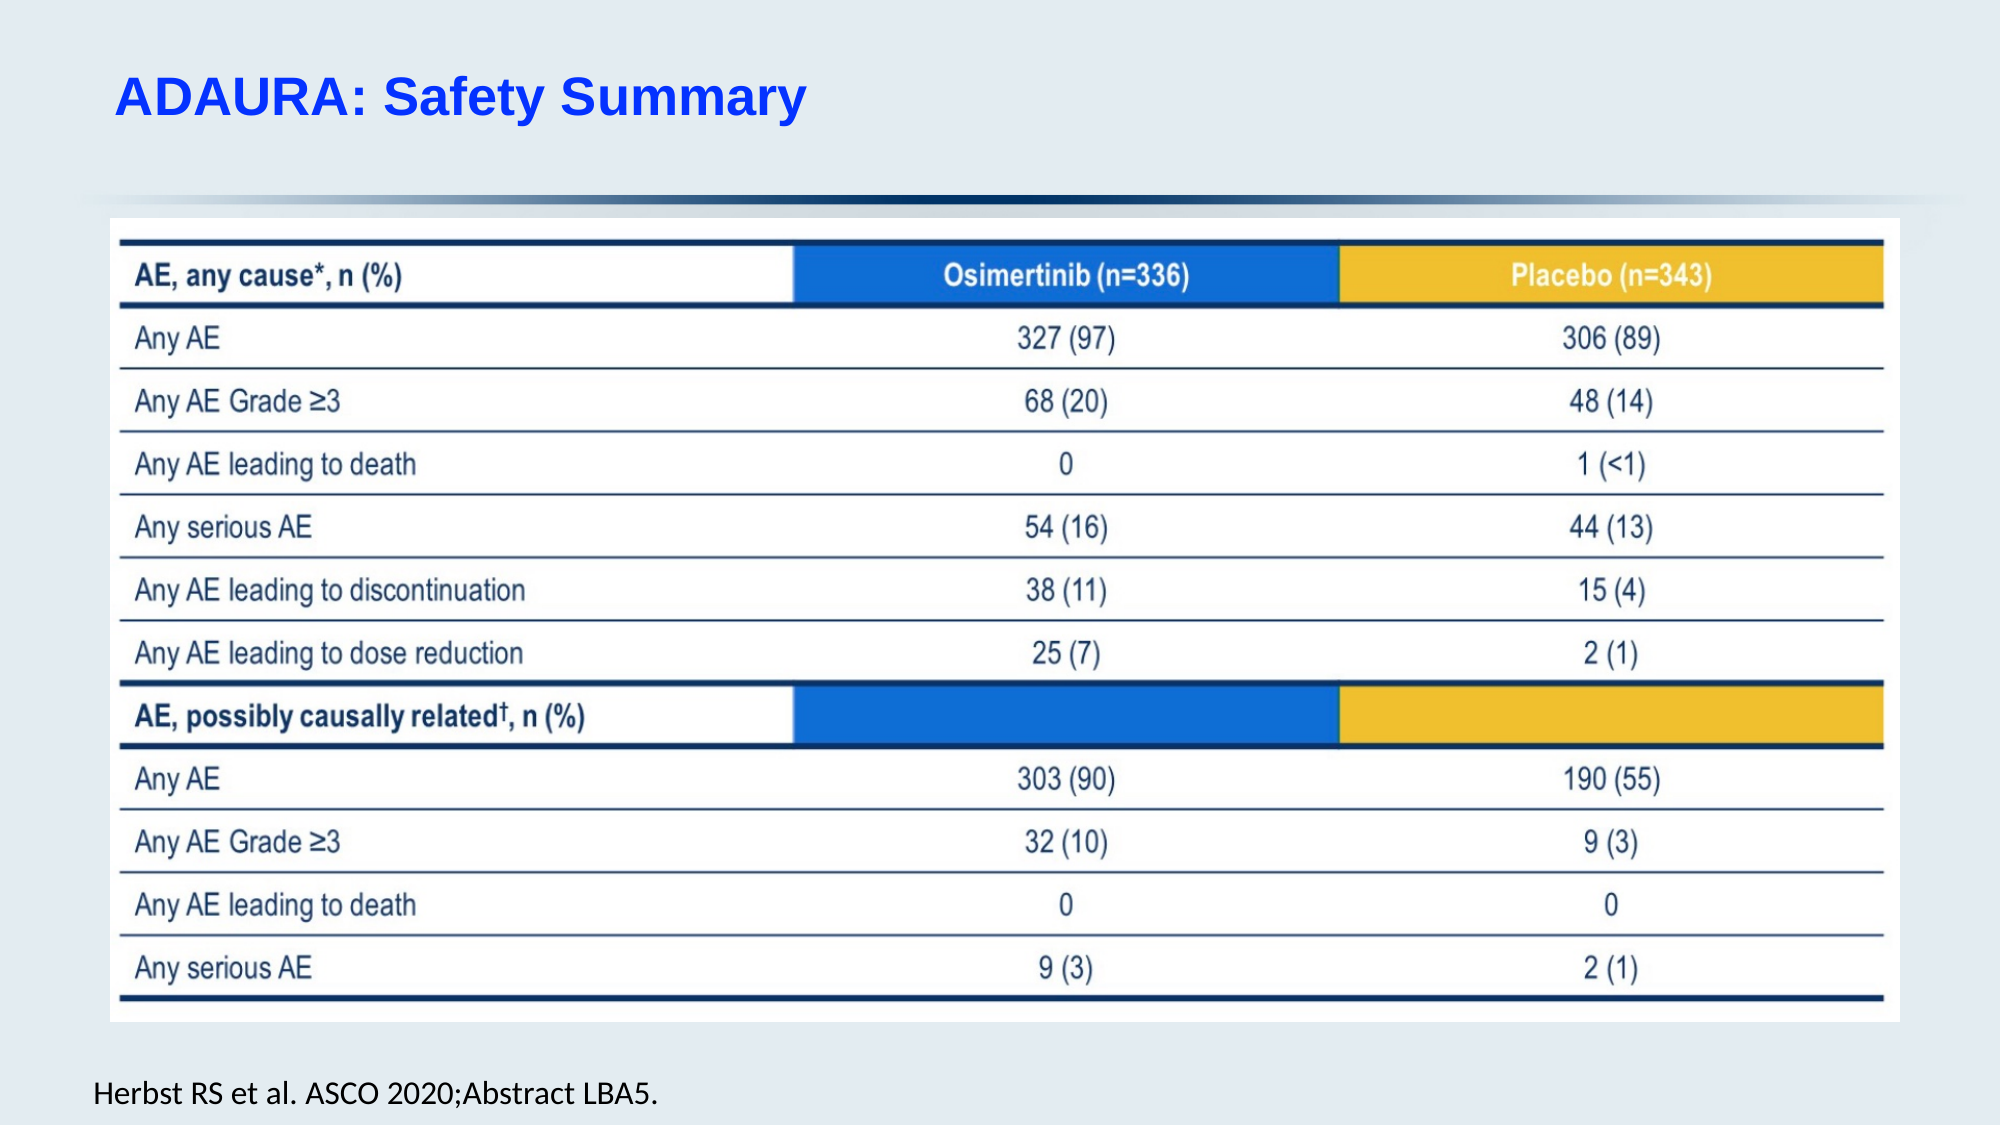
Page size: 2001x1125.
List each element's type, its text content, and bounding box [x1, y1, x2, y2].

picture [0, 0, 2000, 1125]
title ADAURA: Safety Summary [99, 0, 1900, 188]
text_box Herbst RS et al. ASCO 2020;Abstract LBA5. [62, 1064, 813, 1119]
